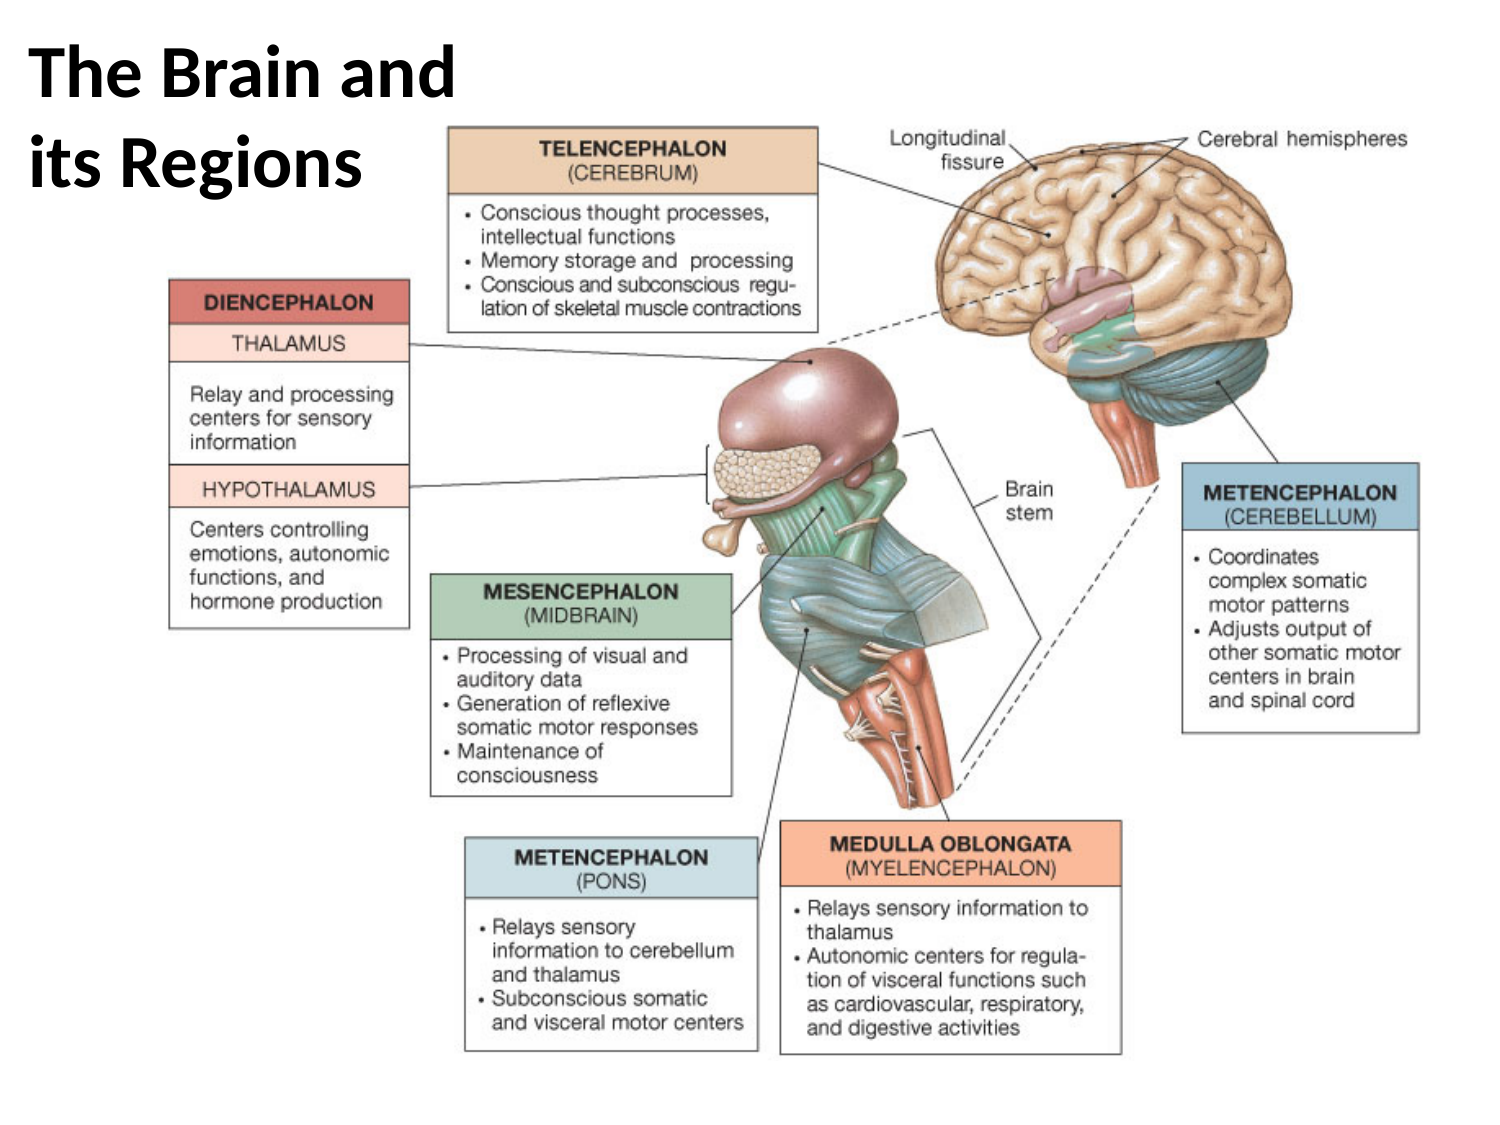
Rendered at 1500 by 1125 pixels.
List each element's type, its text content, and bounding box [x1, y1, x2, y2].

picture [154, 113, 1430, 1061]
text_box The Brain and its Regions [13, 15, 473, 210]
